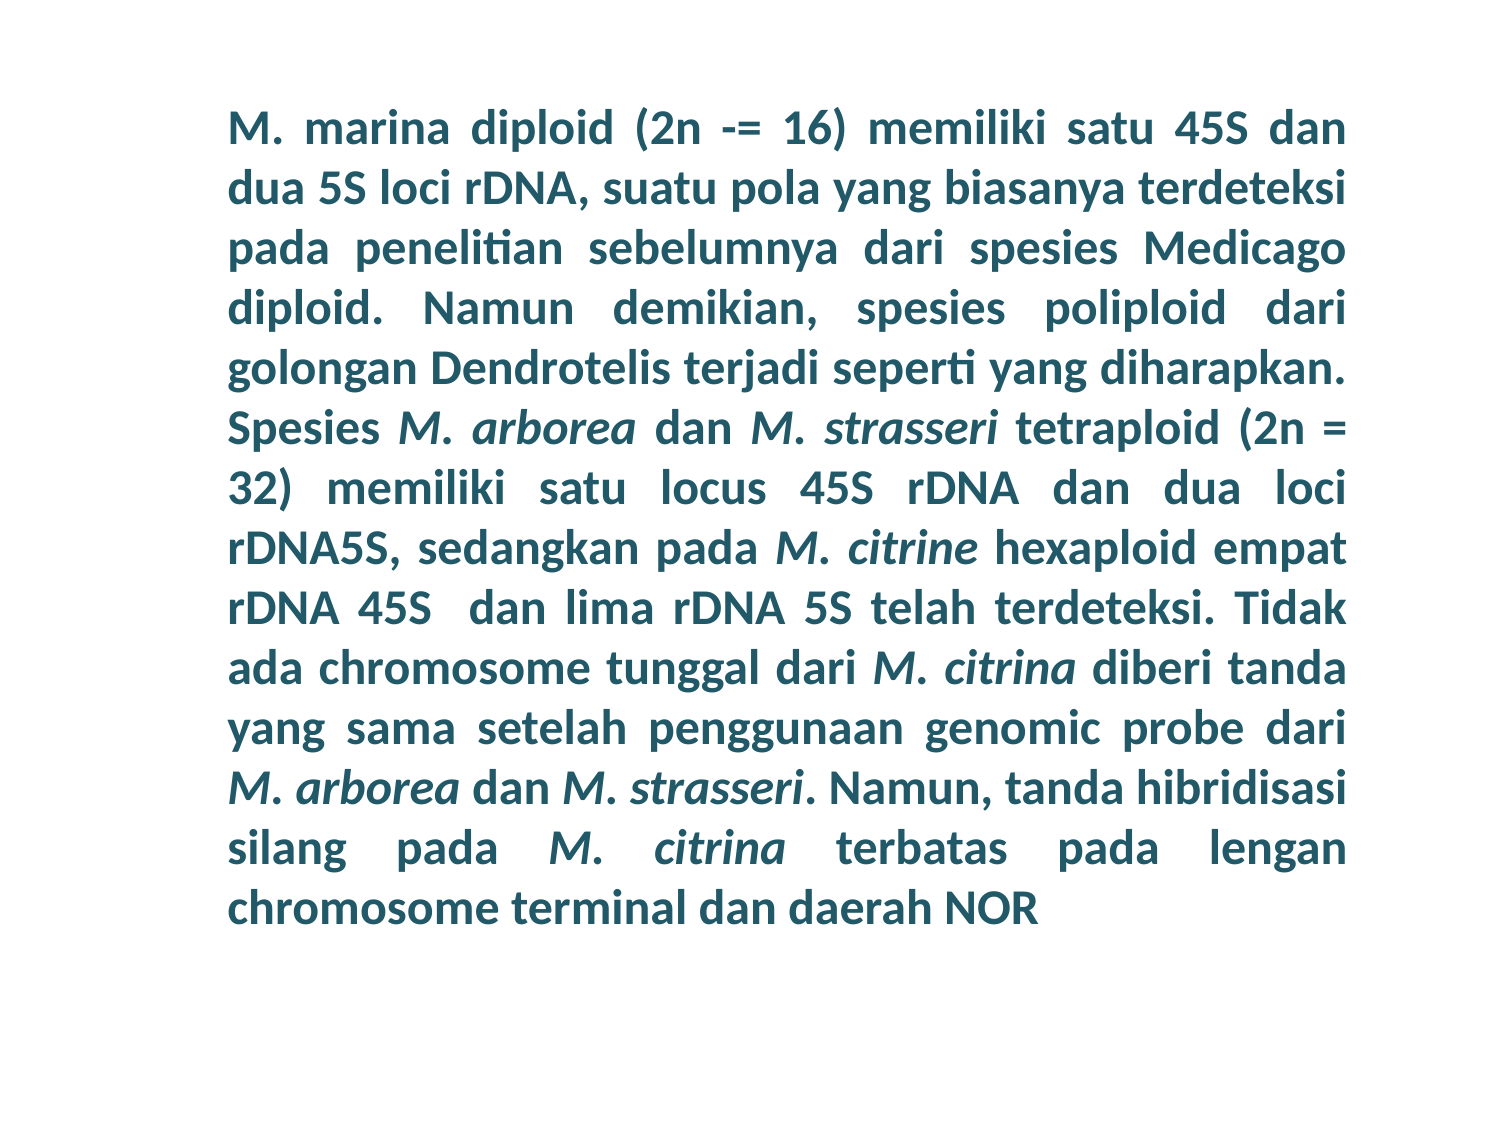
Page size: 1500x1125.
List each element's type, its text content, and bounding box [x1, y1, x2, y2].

text_box M. marina diploid (2n -= 16) memiliki satu 45S dan dua 5S loci rDNA, suatu pola yang biasanya terdeteksi pada penelitian sebelumnya dari spesies Medicago diploid. Namun demikian, spesies poliploid dari golongan Dendrotelis terjadi seperti yang diharapkan. Spesies M. arborea dan M. strasseri tetraploid (2n = 32) memiliki satu locus 45S rDNA dan dua loci rDNA5S, sedangkan pada M. citrine hexaploid empat rDNA 45S dan lima rDNA 5S telah terdeteksi. Tidak ada chromosome tunggal dari M. citrina diberi tanda yang sama setelah penggunaan genomic probe dari M. arborea dan M. strasseri. Namun, tanda hibridisasi silang pada M. citrina terbatas pada lengan chromosome terminal dan daerah NOR [212, 87, 1363, 943]
